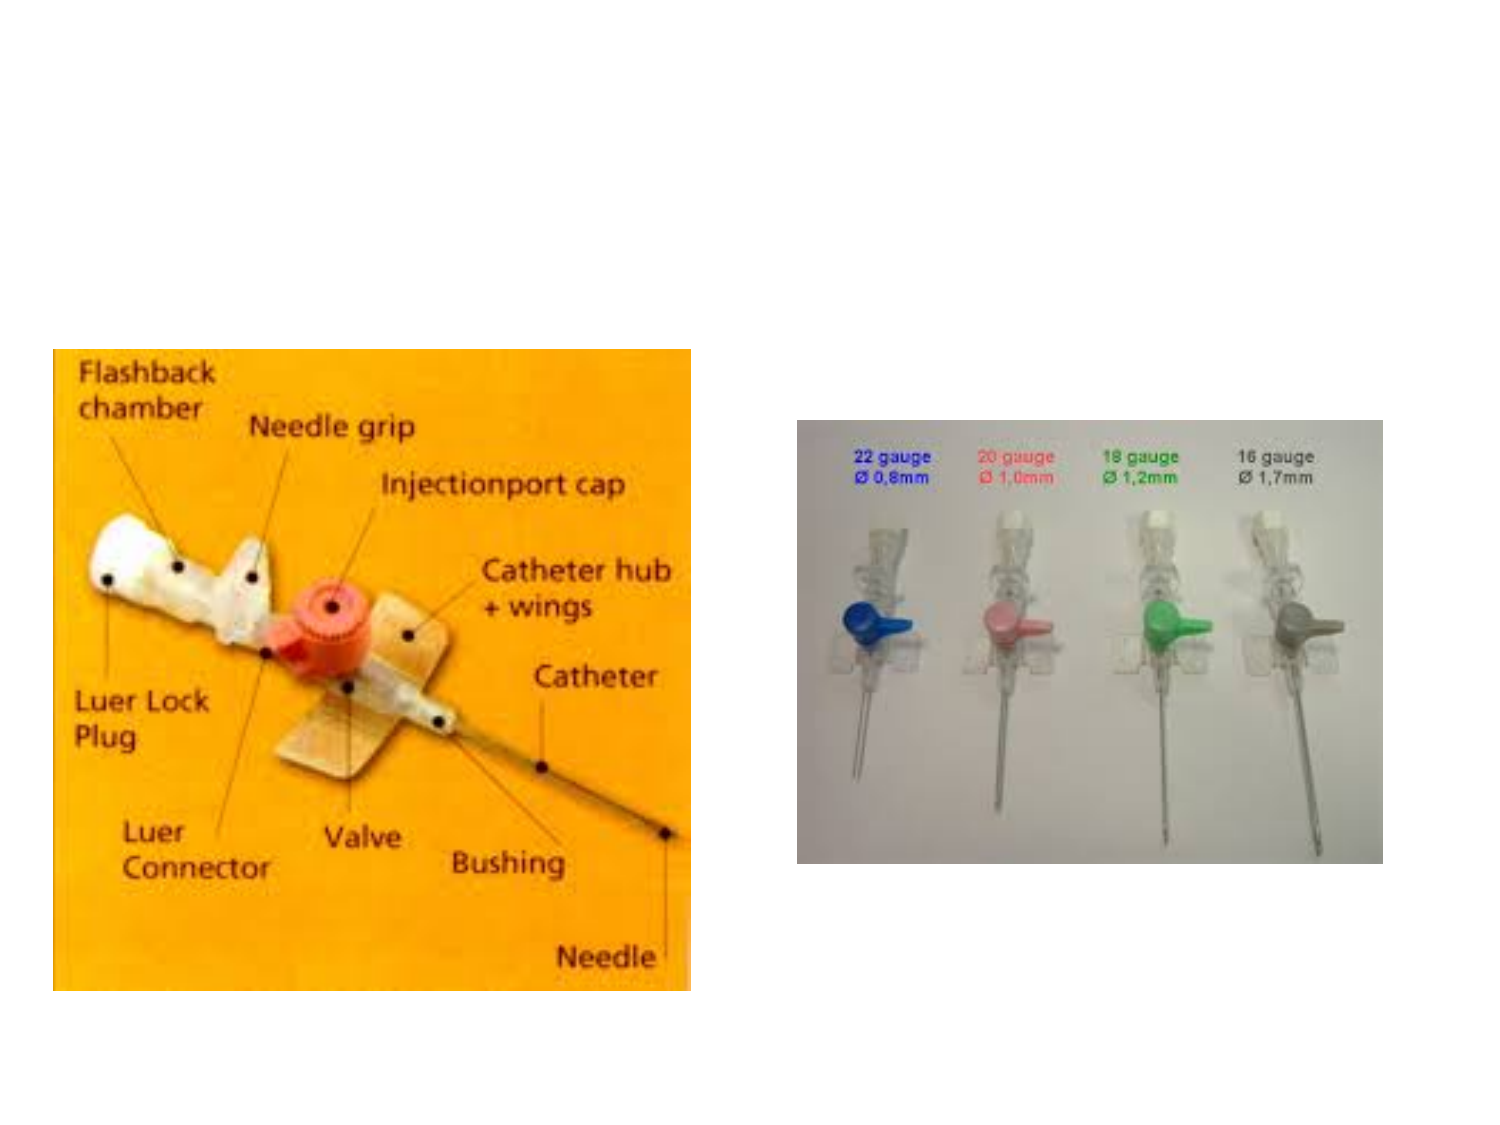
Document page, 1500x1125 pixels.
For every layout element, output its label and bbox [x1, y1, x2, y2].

picture [52, 349, 691, 991]
picture [796, 420, 1383, 864]
